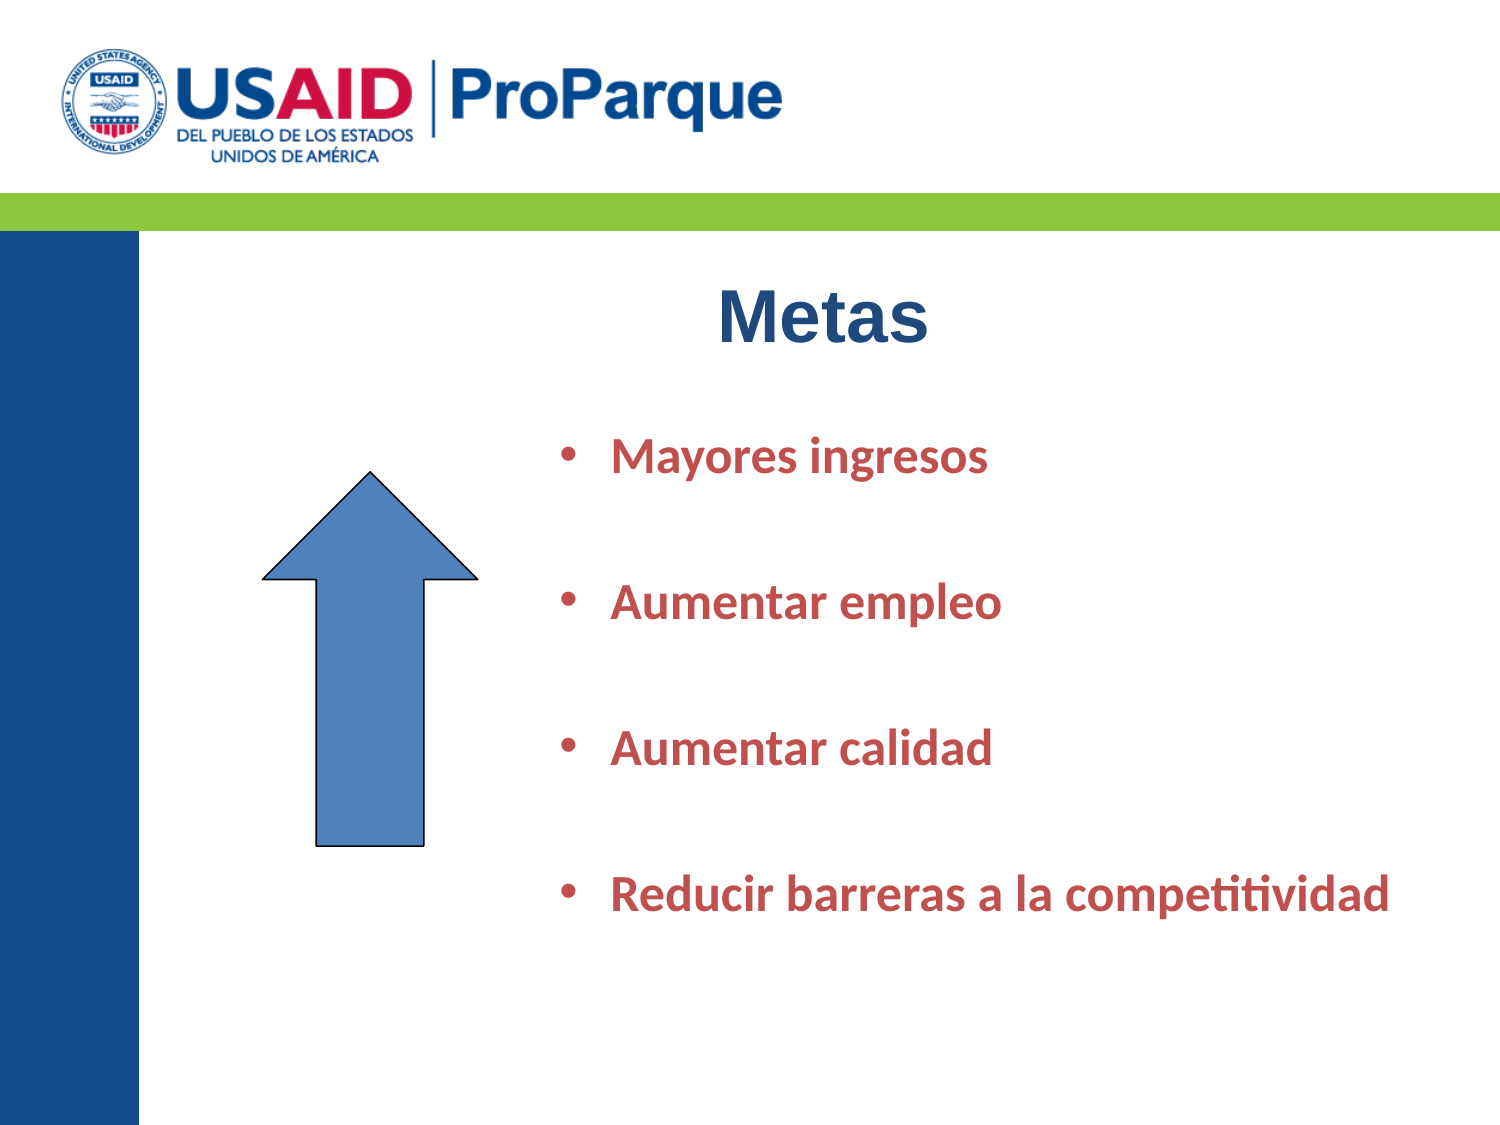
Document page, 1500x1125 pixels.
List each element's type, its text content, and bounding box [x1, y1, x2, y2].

text_box Mayores ingresos Aumentar empleo Aumentar calidad Reducir barreras a la competitividad [545, 415, 1442, 929]
text_box [262, 471, 478, 847]
text_box Metas [455, 244, 1193, 381]
picture [10, 17, 825, 193]
